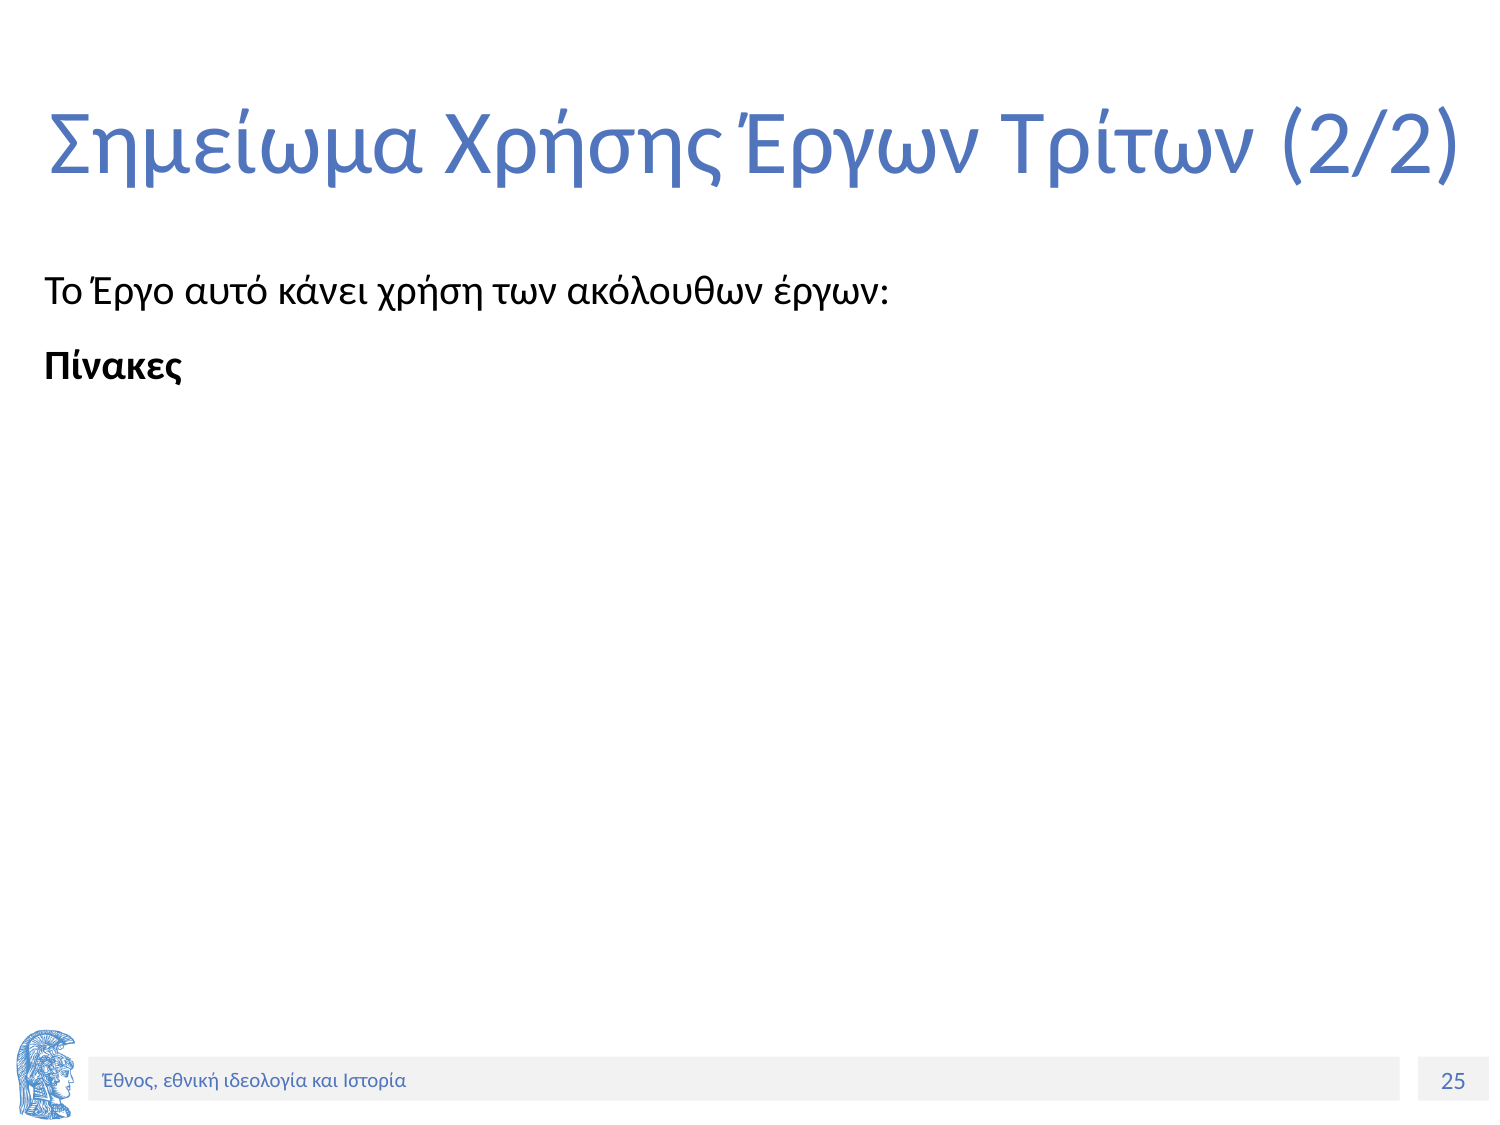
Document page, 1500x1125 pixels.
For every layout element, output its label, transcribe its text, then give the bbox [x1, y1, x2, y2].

picture [9, 1026, 81, 1120]
title Σημείωμα Χρήσης Έργων Τρίτων (2/2) [29, 42, 1483, 231]
list Το Έργο αυτό κάνει χρήση των ακόλουθων έργων: Πίνακες [29, 255, 1459, 998]
